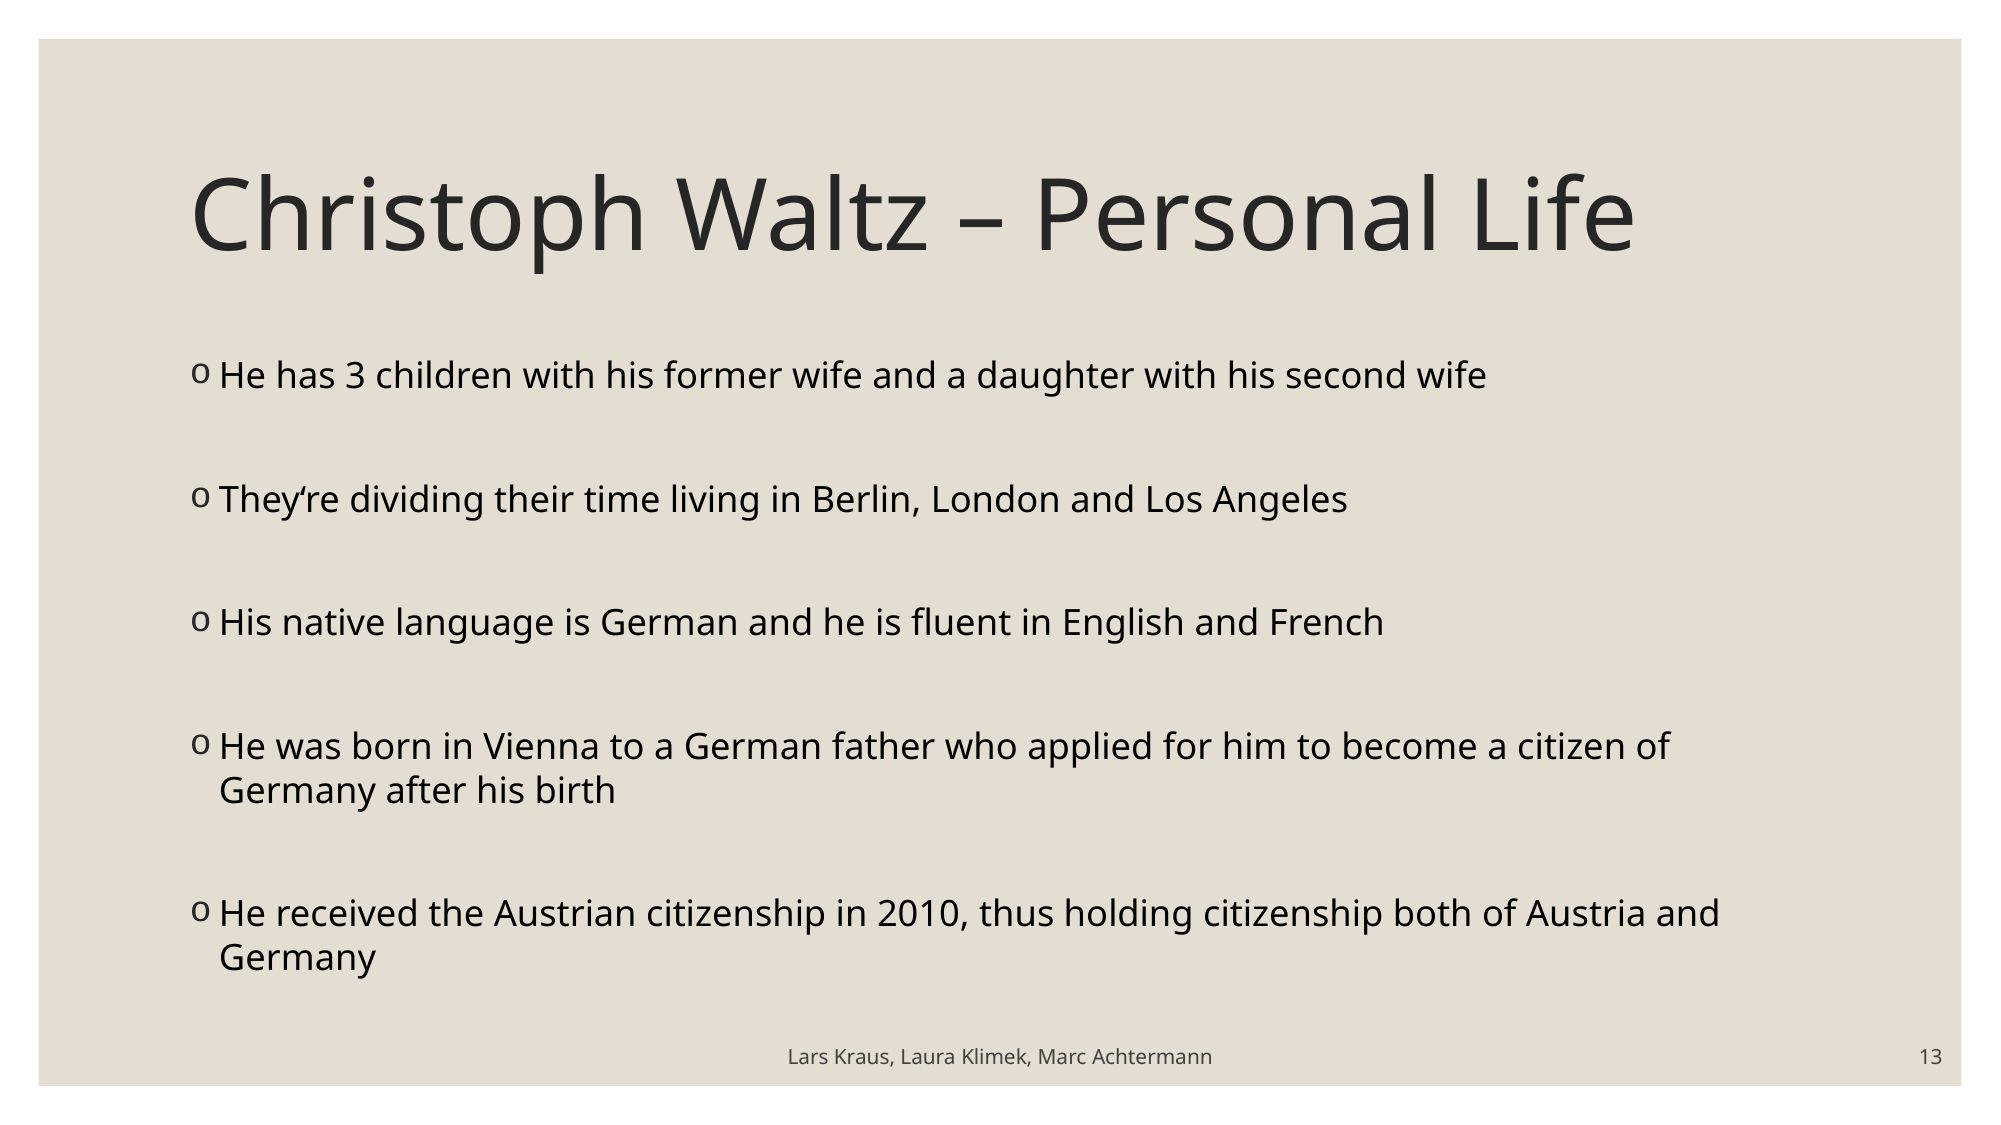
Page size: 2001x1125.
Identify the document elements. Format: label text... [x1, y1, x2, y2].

list He has 3 children with his former wife and a daughter with his second wife They‘re dividing their time living in Berlin, London and Los Angeles His native language is German and he is fluent in English and French He was born in Vienna to a German father who applied for him to become a citizen of Germany after his birth He received the Austrian citizenship in 2010, thus holding citizenship both of Austria and Germany [174, 345, 1825, 990]
slide_number 13 [1717, 1034, 1958, 1080]
title Christoph Waltz – Personal Life [174, 105, 1825, 331]
footer Lars Kraus, Laura Klimek, Marc Achtermann [572, 1034, 1428, 1080]
